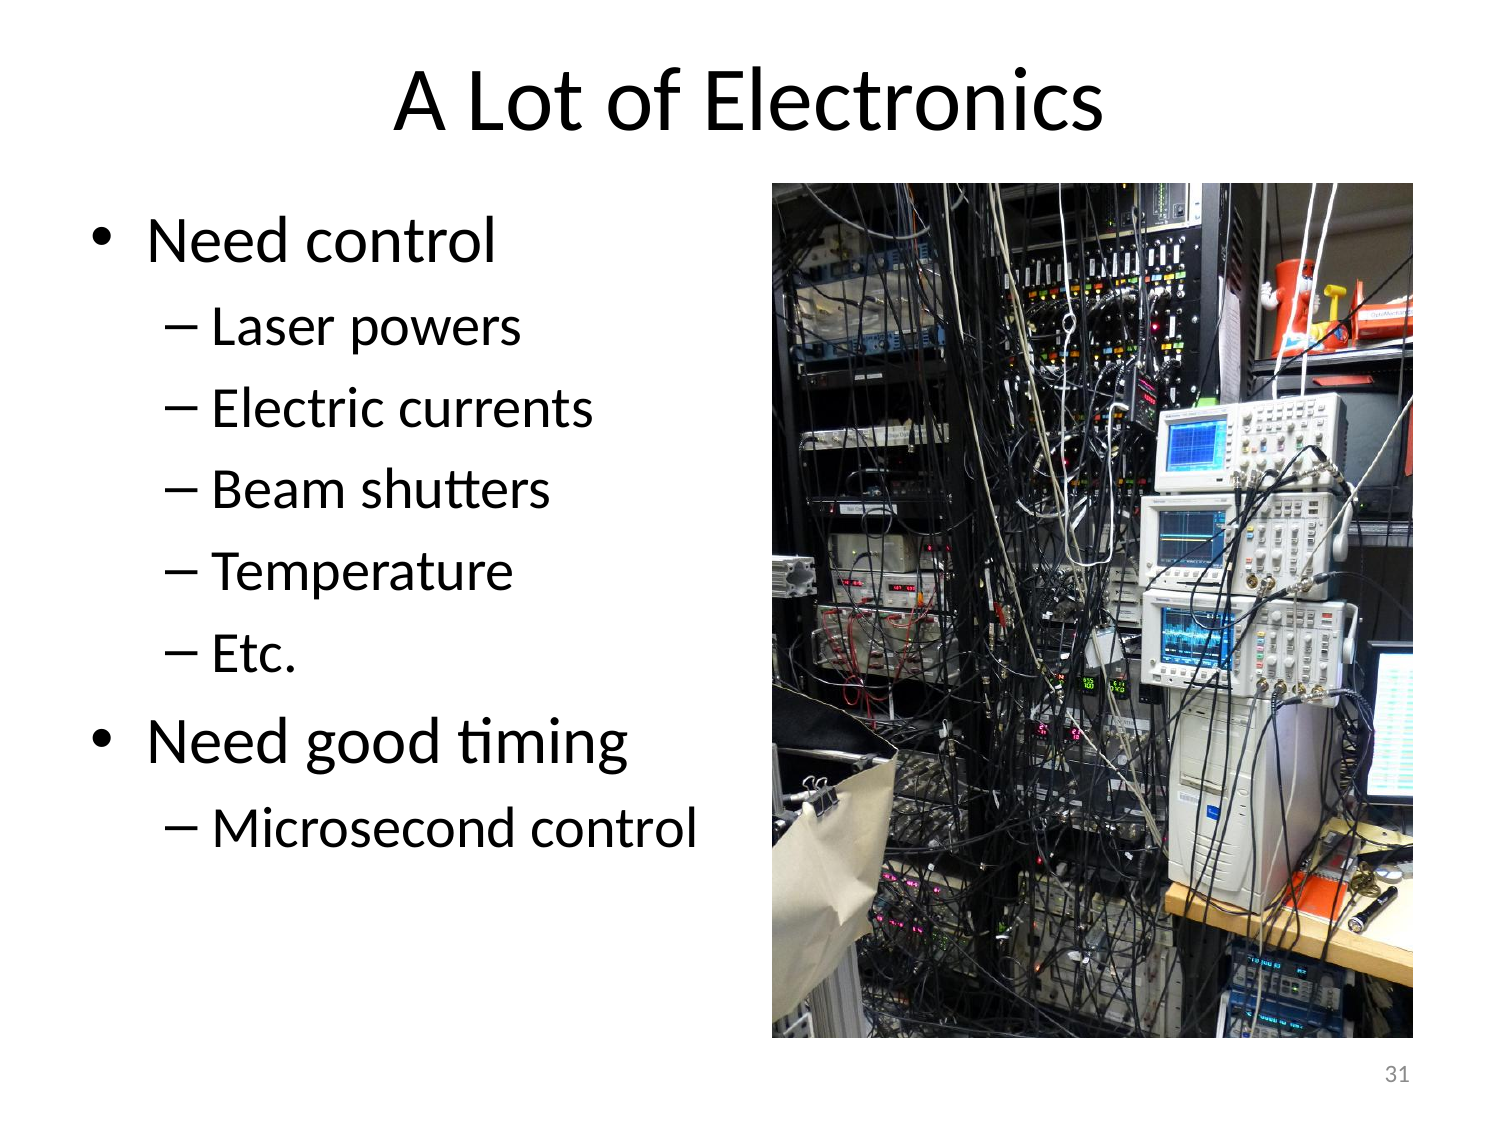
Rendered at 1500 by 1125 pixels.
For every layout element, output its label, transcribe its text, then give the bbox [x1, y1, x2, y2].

picture [772, 183, 1414, 1038]
list Need control Laser powers Electric currents Beam shutters Temperature Etc. Need good timing Microsecond control [75, 187, 734, 1038]
title A Lot of Electronics [75, 0, 1425, 188]
slide_number 31 [1074, 1042, 1425, 1103]
